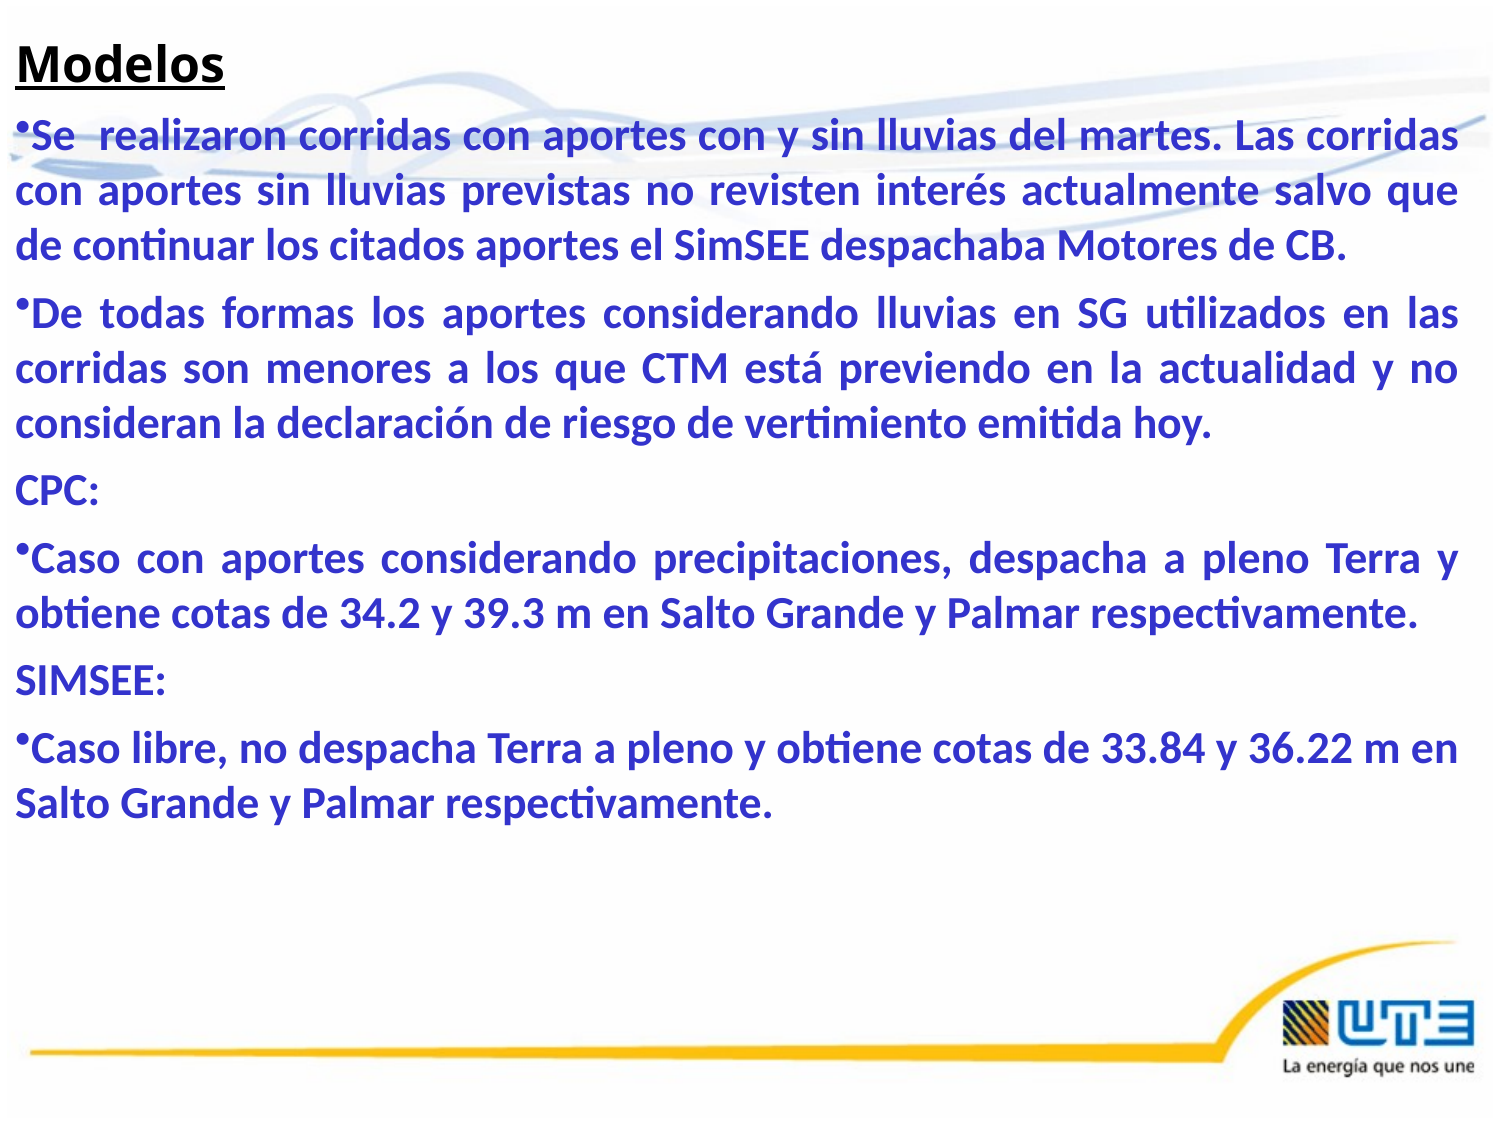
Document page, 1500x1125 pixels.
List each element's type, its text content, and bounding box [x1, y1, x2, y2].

list Modelos Se realizaron corridas con aportes con y sin lluvias del martes. Las corridas con aportes sin lluvias previstas no revisten interés actualmente salvo que de continuar los citados aportes el SimSEE despachaba Motores de CB. De todas formas los aportes considerando lluvias en SG utilizados en las corridas son menores a los que CTM está previendo en la actualidad y no consideran la declaración de riesgo de vertimiento emitida hoy. CPC: Caso con aportes considerando precipitaciones, despacha a pleno Terra y obtiene cotas de 34.2 y 39.3 m en Salto Grande y Palmar respectivamente. SIMSEE: Caso libre, no despacha Terra a pleno y obtiene cotas de 33.84 y 36.22 m en Salto Grande y Palmar respectivamente. [0, 24, 1476, 1051]
picture [7, 6, 1493, 1118]
